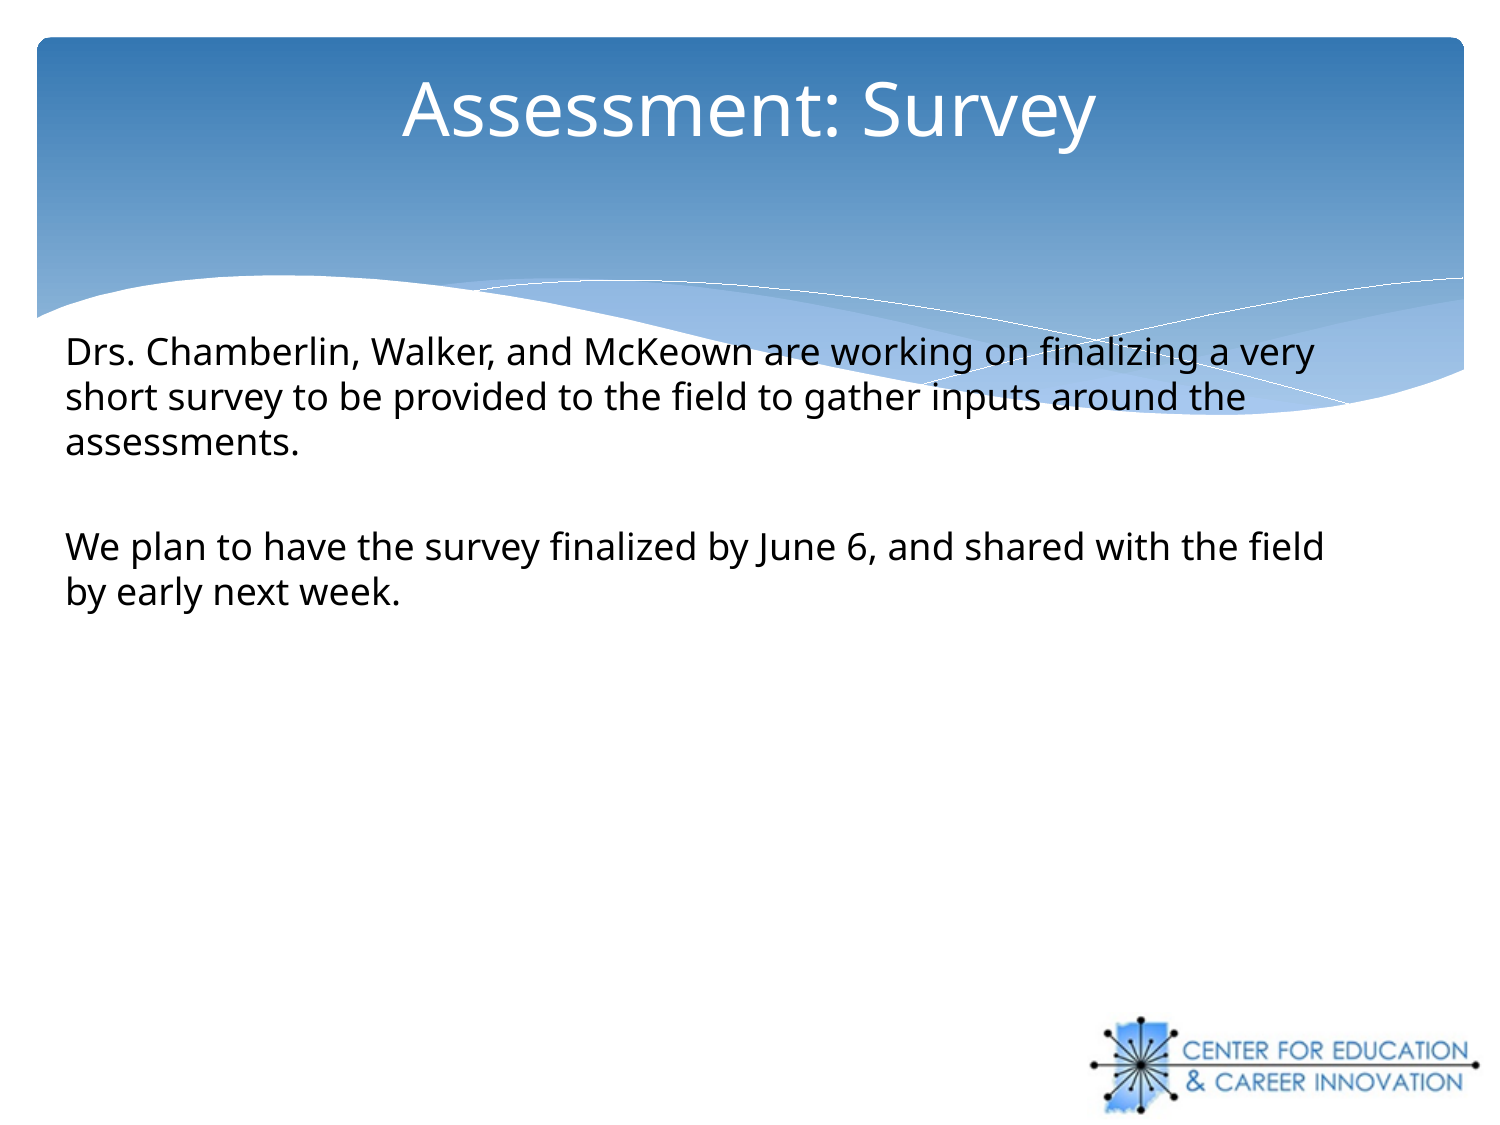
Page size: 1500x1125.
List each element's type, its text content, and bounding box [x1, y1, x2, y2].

title Assessment: Survey [75, 3, 1425, 209]
picture [1087, 1012, 1494, 1121]
list Drs. Chamberlin, Walker, and McKeown are working on finalizing a very short survey to be provided to the field to gather inputs around the assessments. We plan to have the survey finalized by June 6, and shared with the field by early next week. [50, 162, 1388, 1063]
